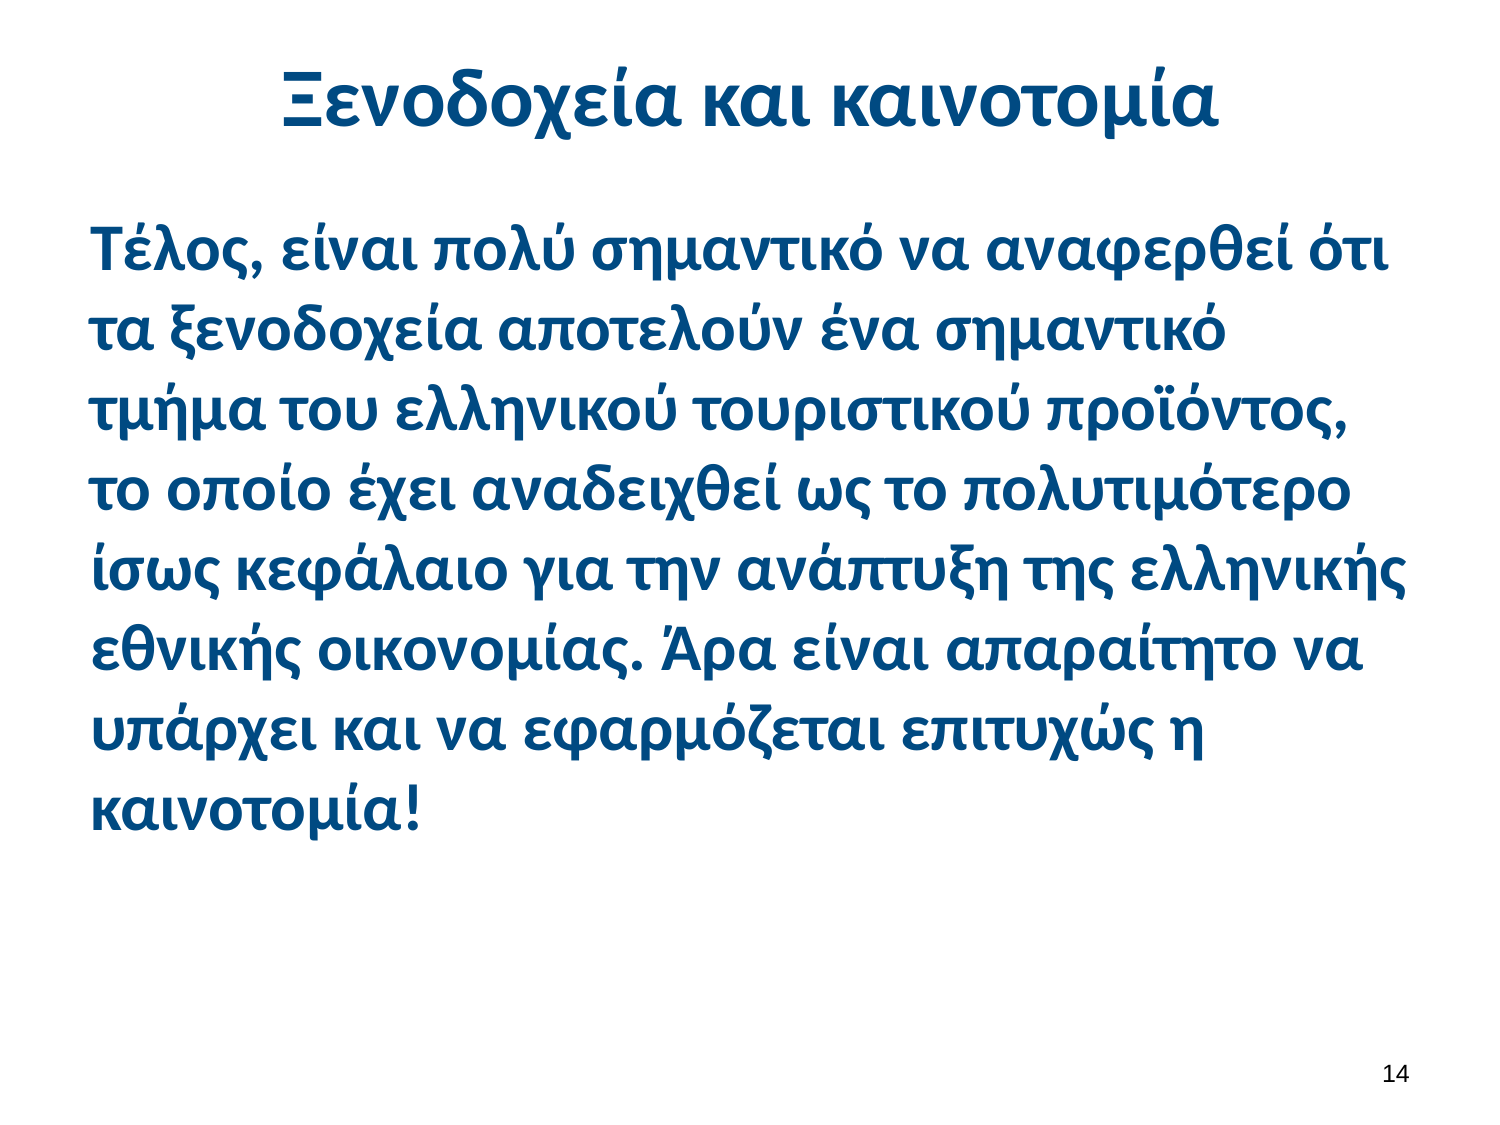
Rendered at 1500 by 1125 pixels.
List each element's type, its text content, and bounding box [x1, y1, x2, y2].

title Ξενοδοχεία και καινοτομία [76, 19, 1427, 169]
slide_number 13 [1074, 1042, 1425, 1103]
list Τέλος, είναι πολύ σημαντικό να αναφερθεί ότι τα ξενοδοχεία αποτελούν ένα σημαντικό τμήμα του ελληνικού τουριστικού προϊόντος, το οποίο έχει αναδειχθεί ως το πολυτιμότερο ίσως κεφάλαιο για την ανάπτυξη της ελληνικής εθνικής οικονομίας. Άρα είναι απαραίτητο να υπάρχει και να εφαρμόζεται επιτυχώς η καινοτομία! [75, 196, 1425, 1024]
